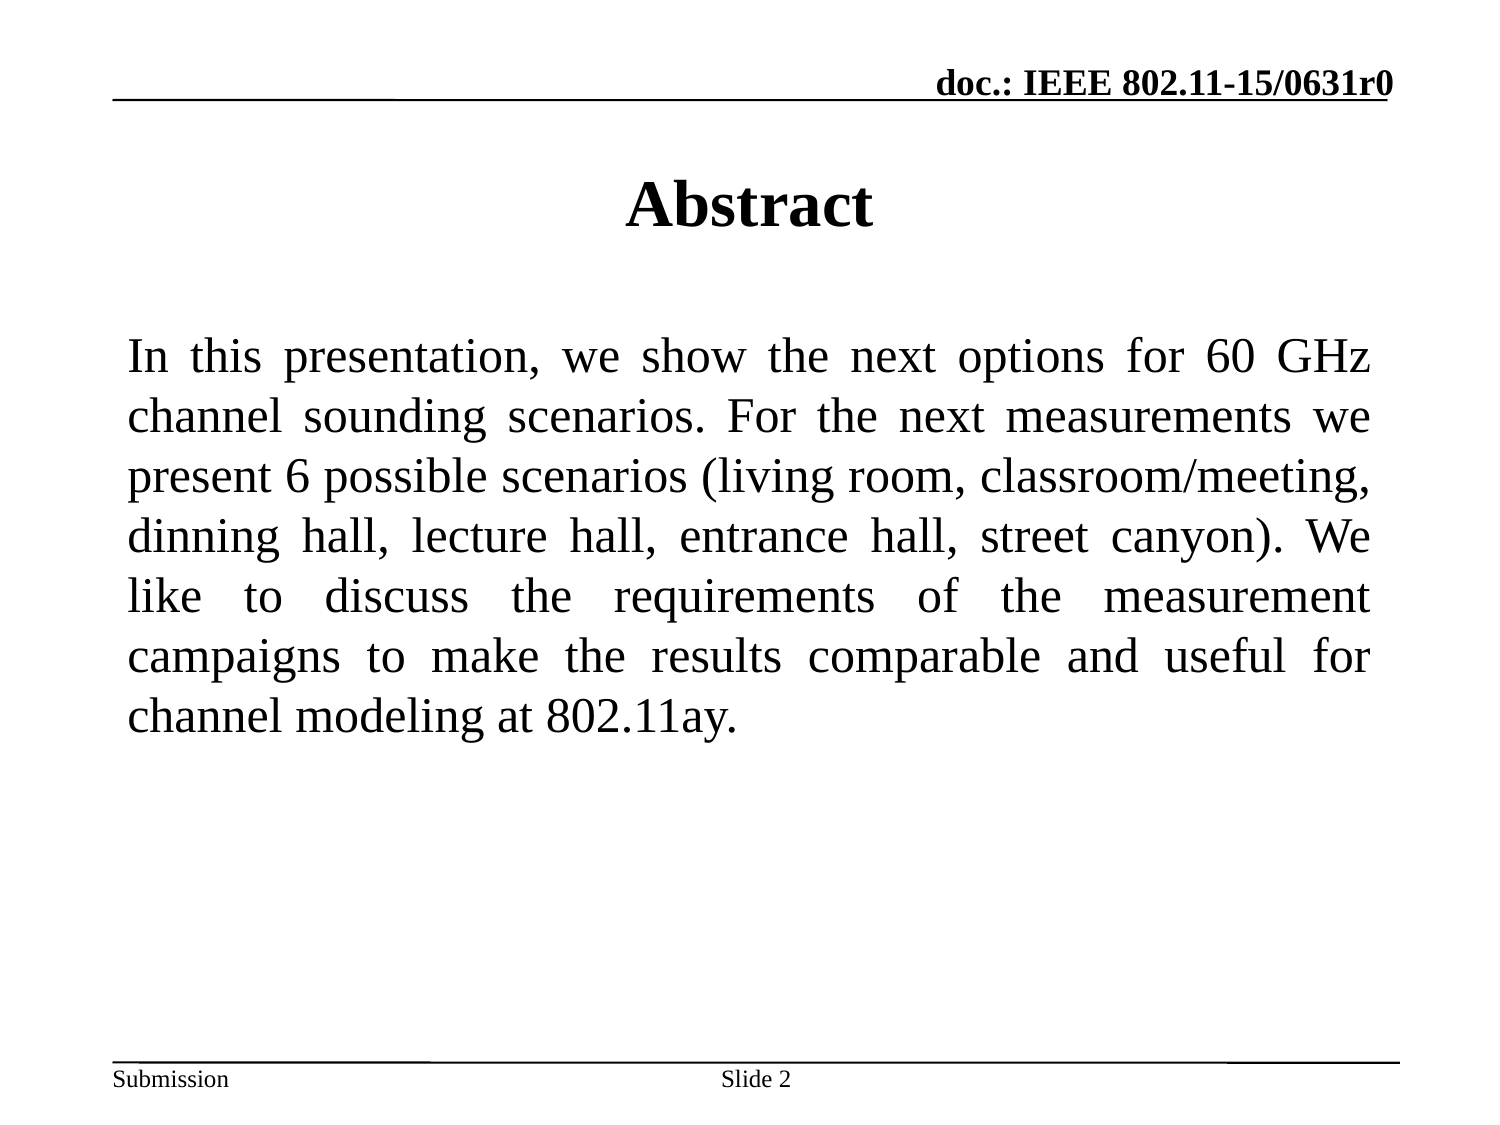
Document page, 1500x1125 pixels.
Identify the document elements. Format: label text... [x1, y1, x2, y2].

title Abstract [112, 112, 1388, 288]
list In this presentation, we show the next options for 60 GHz channel sounding scenarios. For the next measurements we present 6 possible scenarios (living room, classroom/meeting, dinning hall, lecture hall, entrance hall, street canyon). We like to discuss the requirements of the measurement campaigns to make the results comparable and useful for channel modeling at 802.11ay. [111, 314, 1388, 990]
slide_number Slide 2 [712, 1061, 800, 1123]
